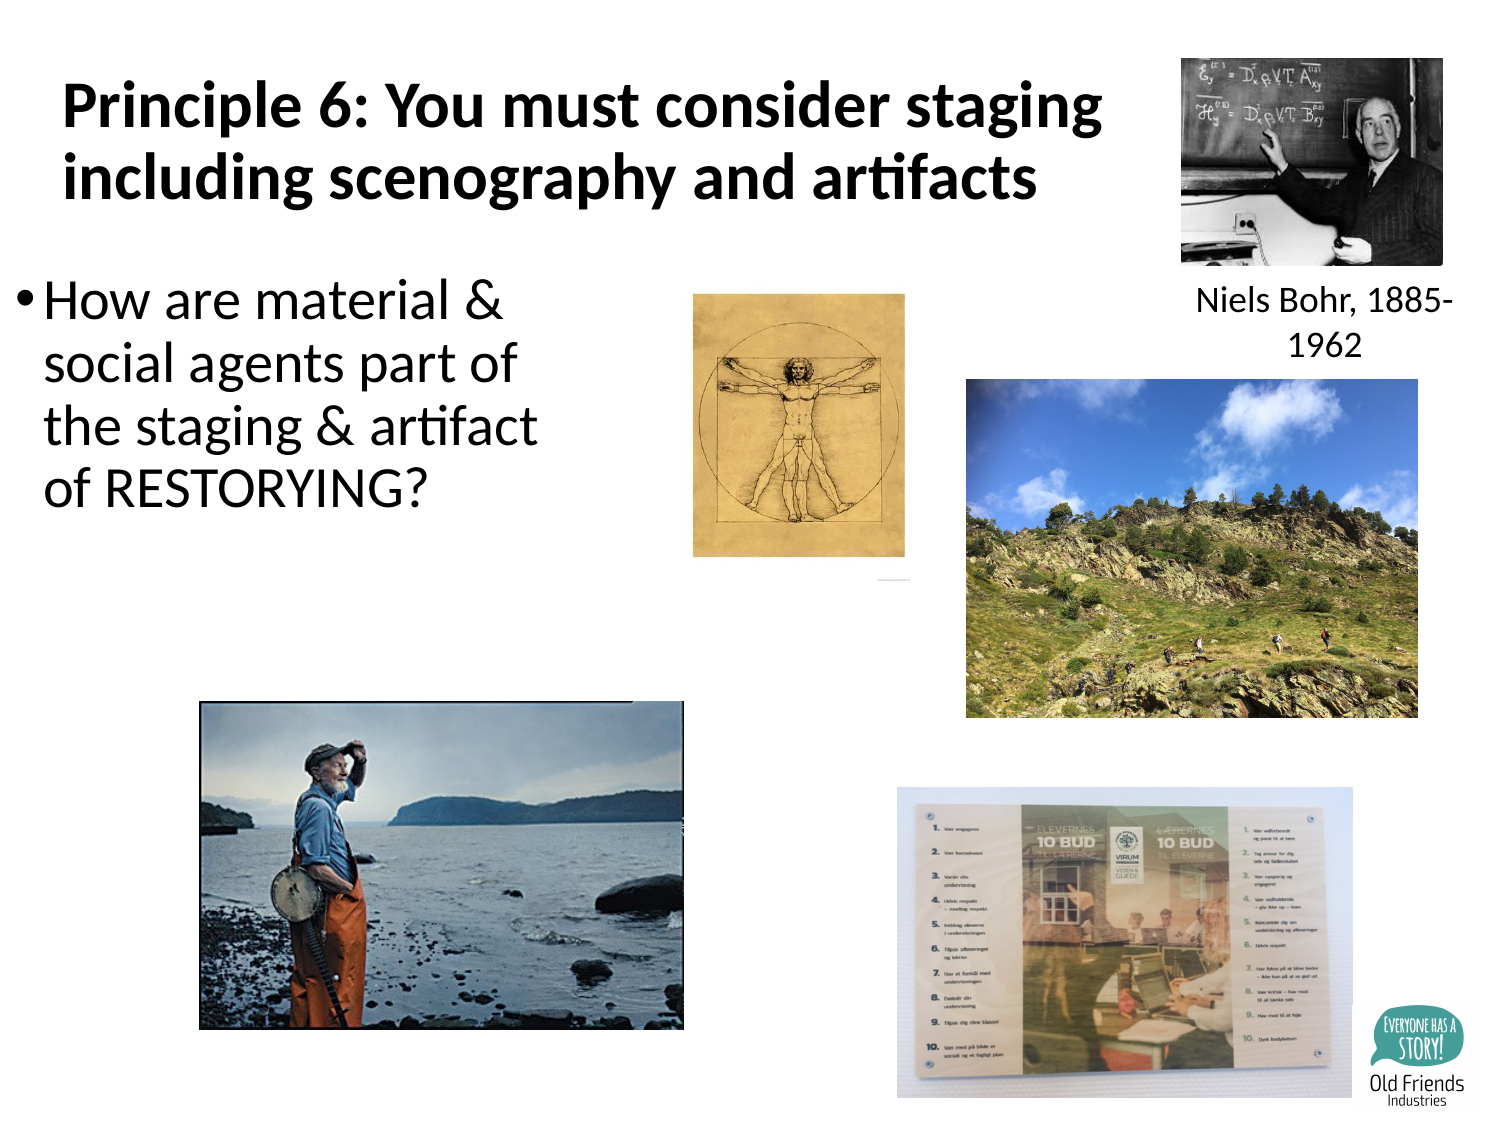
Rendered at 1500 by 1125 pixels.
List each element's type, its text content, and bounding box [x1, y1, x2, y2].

list How are material & social agents part of the staging & artifact of RESTORYING? [0, 261, 596, 784]
title Principle 6: You must consider staging including scenography and artifacts [47, 32, 1341, 251]
picture [683, 276, 914, 583]
text_box Niels Bohr, 1885- 1962 [1180, 267, 1469, 373]
picture [897, 787, 1482, 1108]
slide_number 2 [1059, 1098, 1352, 1103]
picture [1181, 58, 1443, 266]
picture [966, 379, 1418, 718]
picture [199, 701, 684, 1030]
